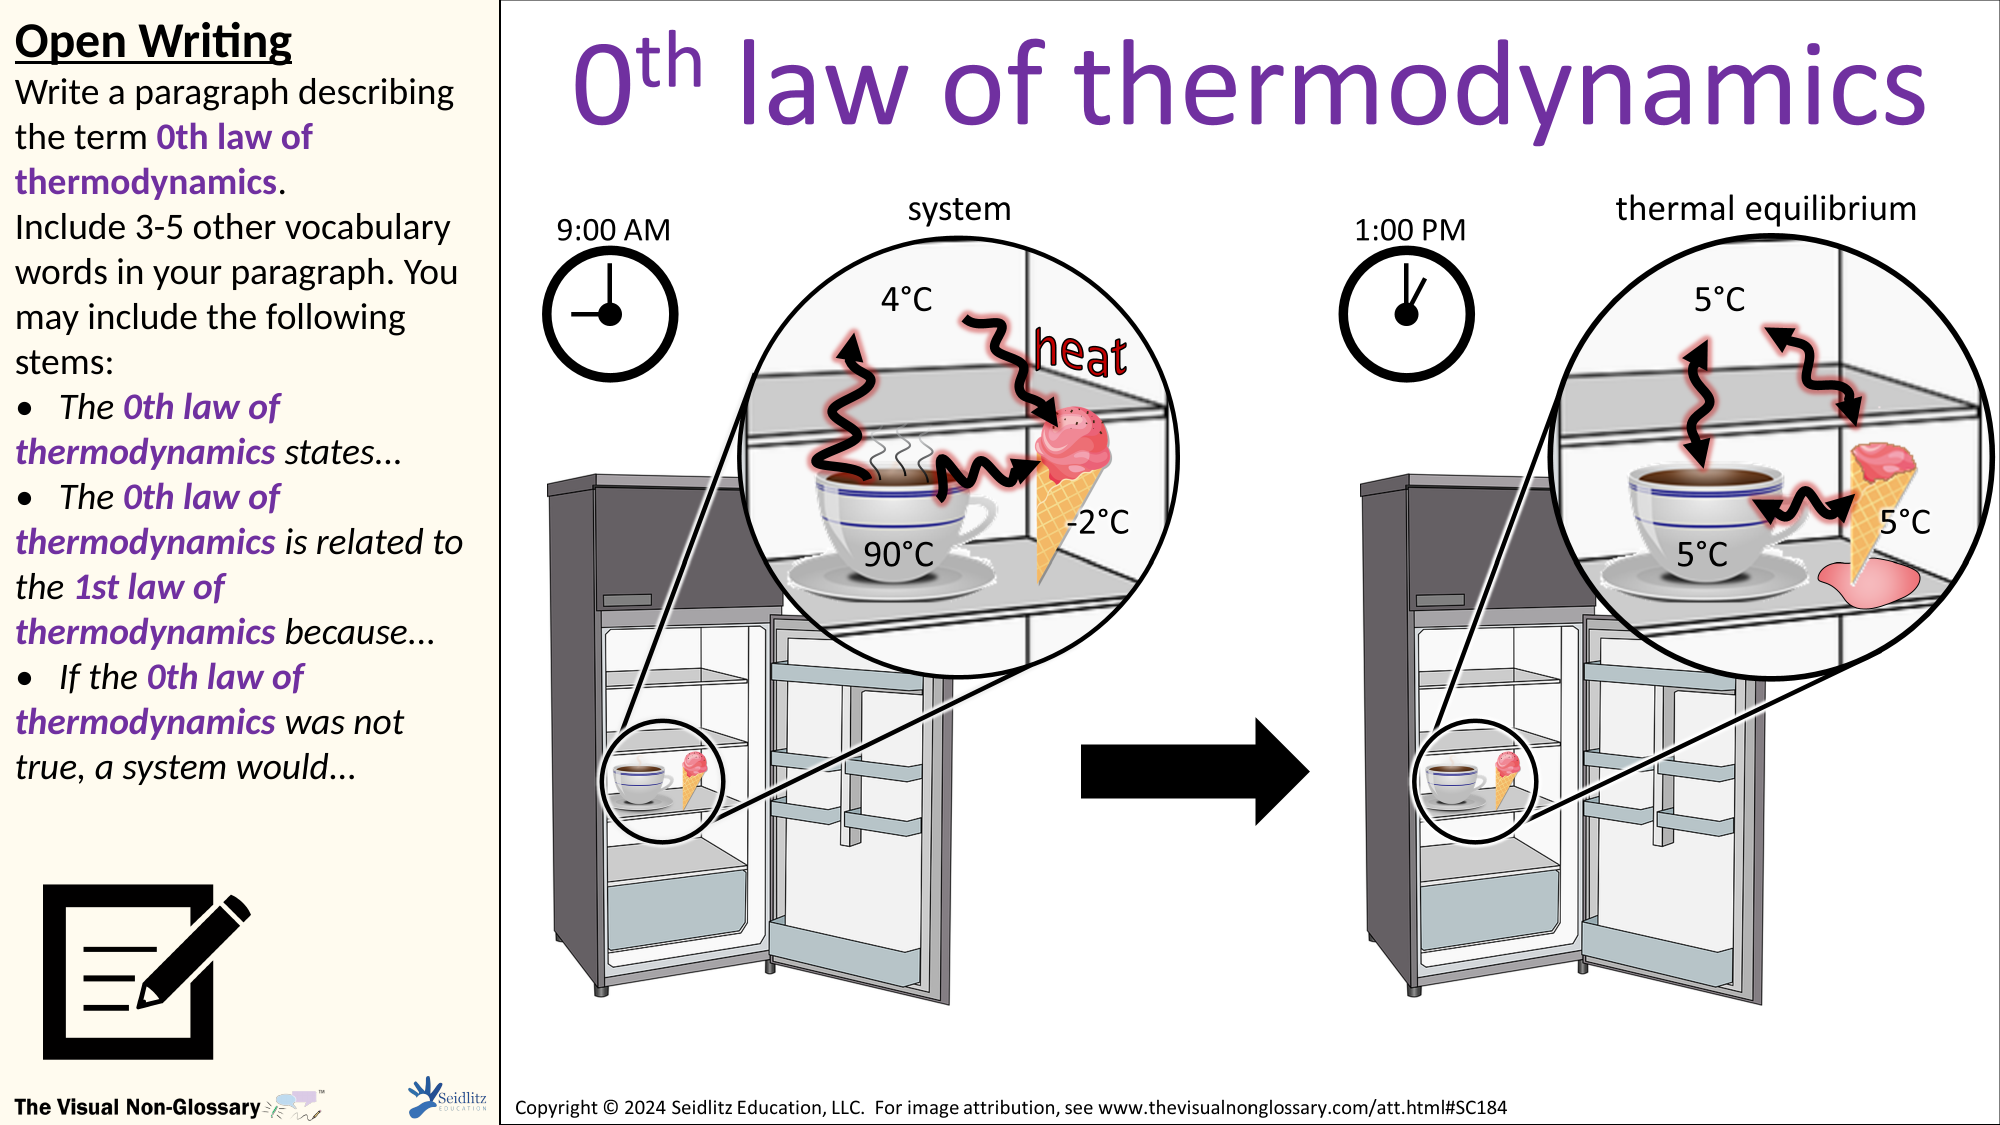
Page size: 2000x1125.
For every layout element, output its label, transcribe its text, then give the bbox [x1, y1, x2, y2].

picture [403, 1073, 495, 1125]
picture [0, 1084, 328, 1125]
picture [499, 0, 2000, 1125]
text_box Open Writing [0, 0, 497, 59]
text_box Write a paragraph describing the term 0th law of thermodynamics. Include 3-5 other vocabulary words in your paragraph. You may include the following stems:​ • The 0th law of thermodynamics states... • The 0th law of thermodynamics is related to the 1st law of thermodynamics because... • If the 0th law of thermodynamics was not true, a system would... [0, 59, 494, 795]
picture [43, 868, 251, 1076]
